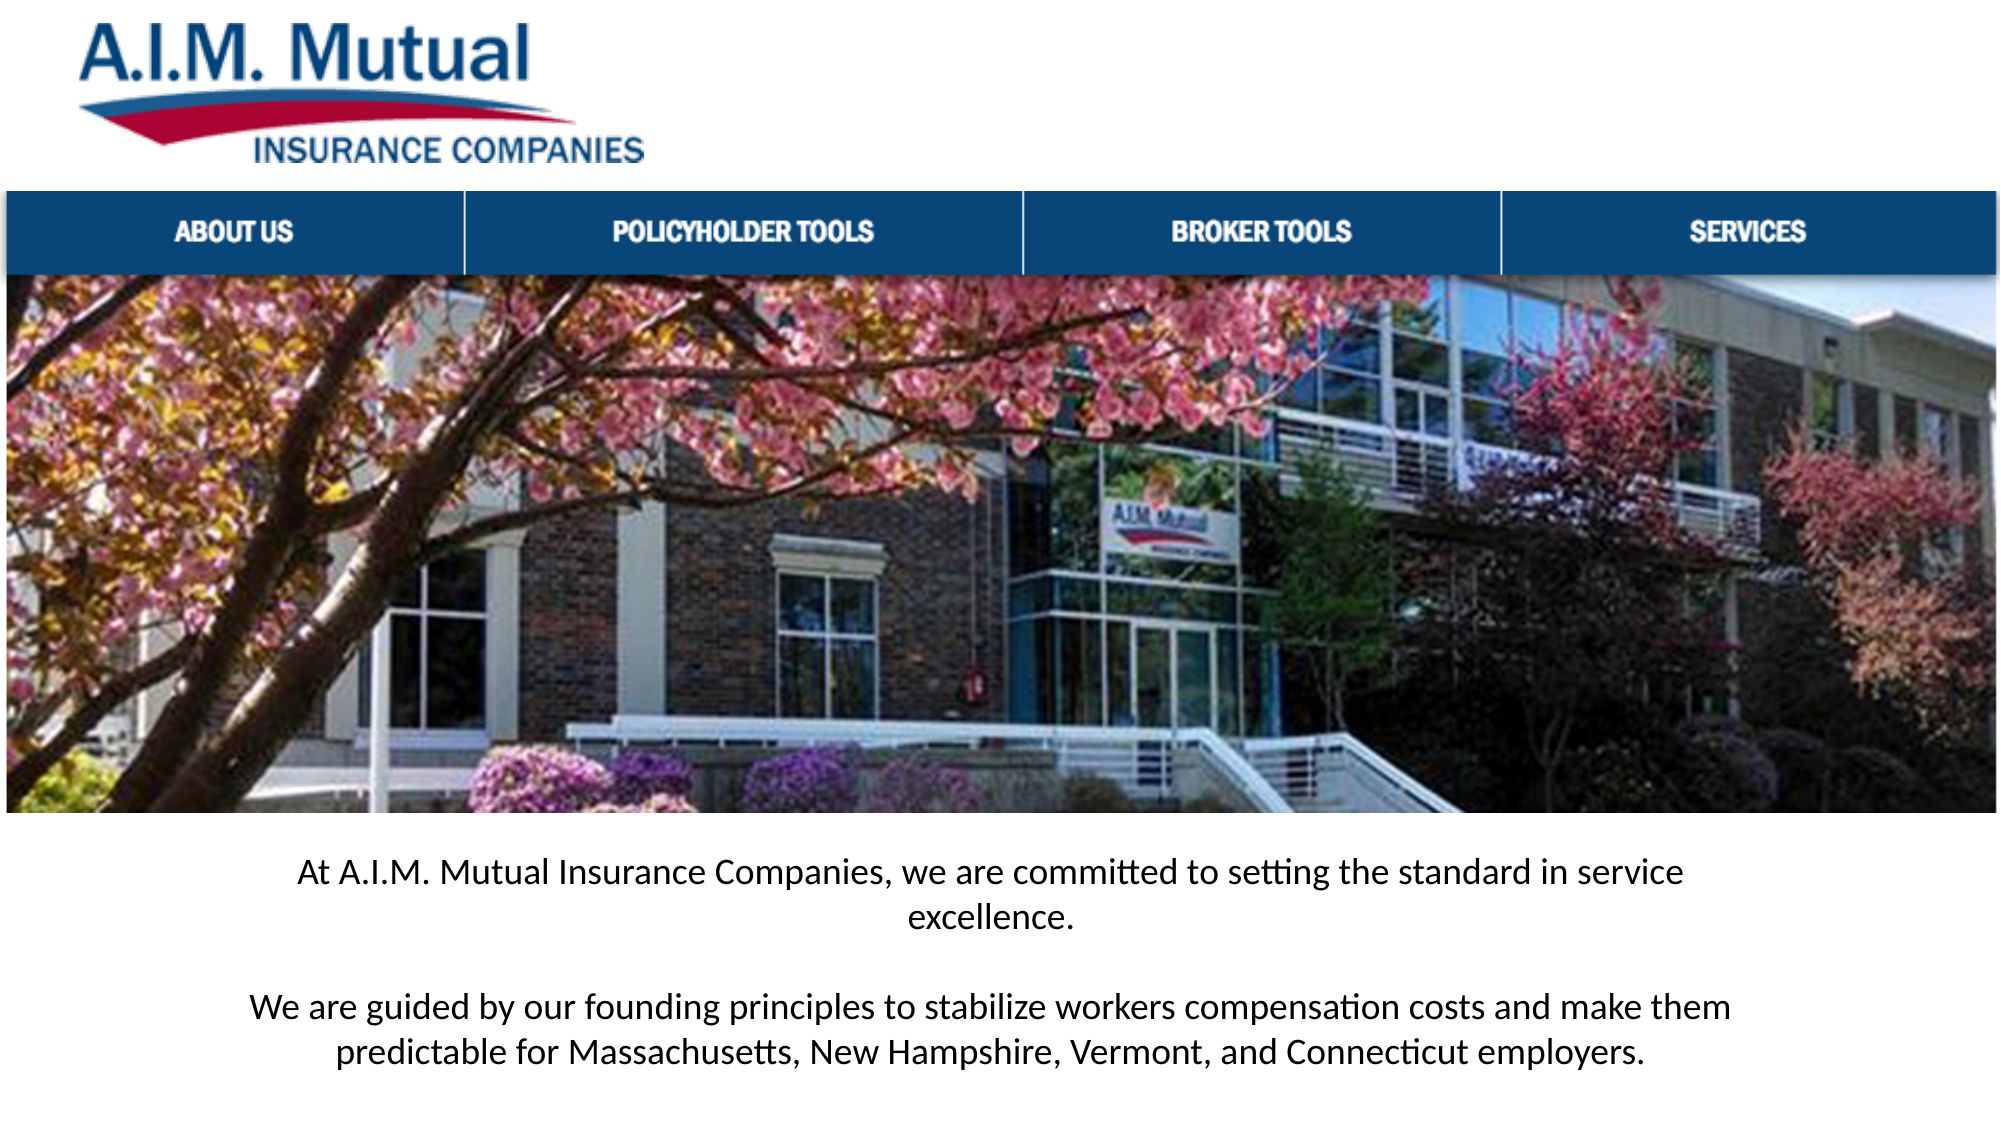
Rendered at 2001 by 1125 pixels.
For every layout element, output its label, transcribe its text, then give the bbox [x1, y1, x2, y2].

picture [0, 191, 2000, 813]
picture [79, 23, 644, 164]
text_box At A.I.M. Mutual Insurance Companies, we are committed to setting the standard in service excellence. We are guided by our founding principles to stabilize workers compensation costs and make them predictable for Massachusetts, New Hampshire, Vermont, and Connecticut employers. [208, 839, 1775, 1080]
